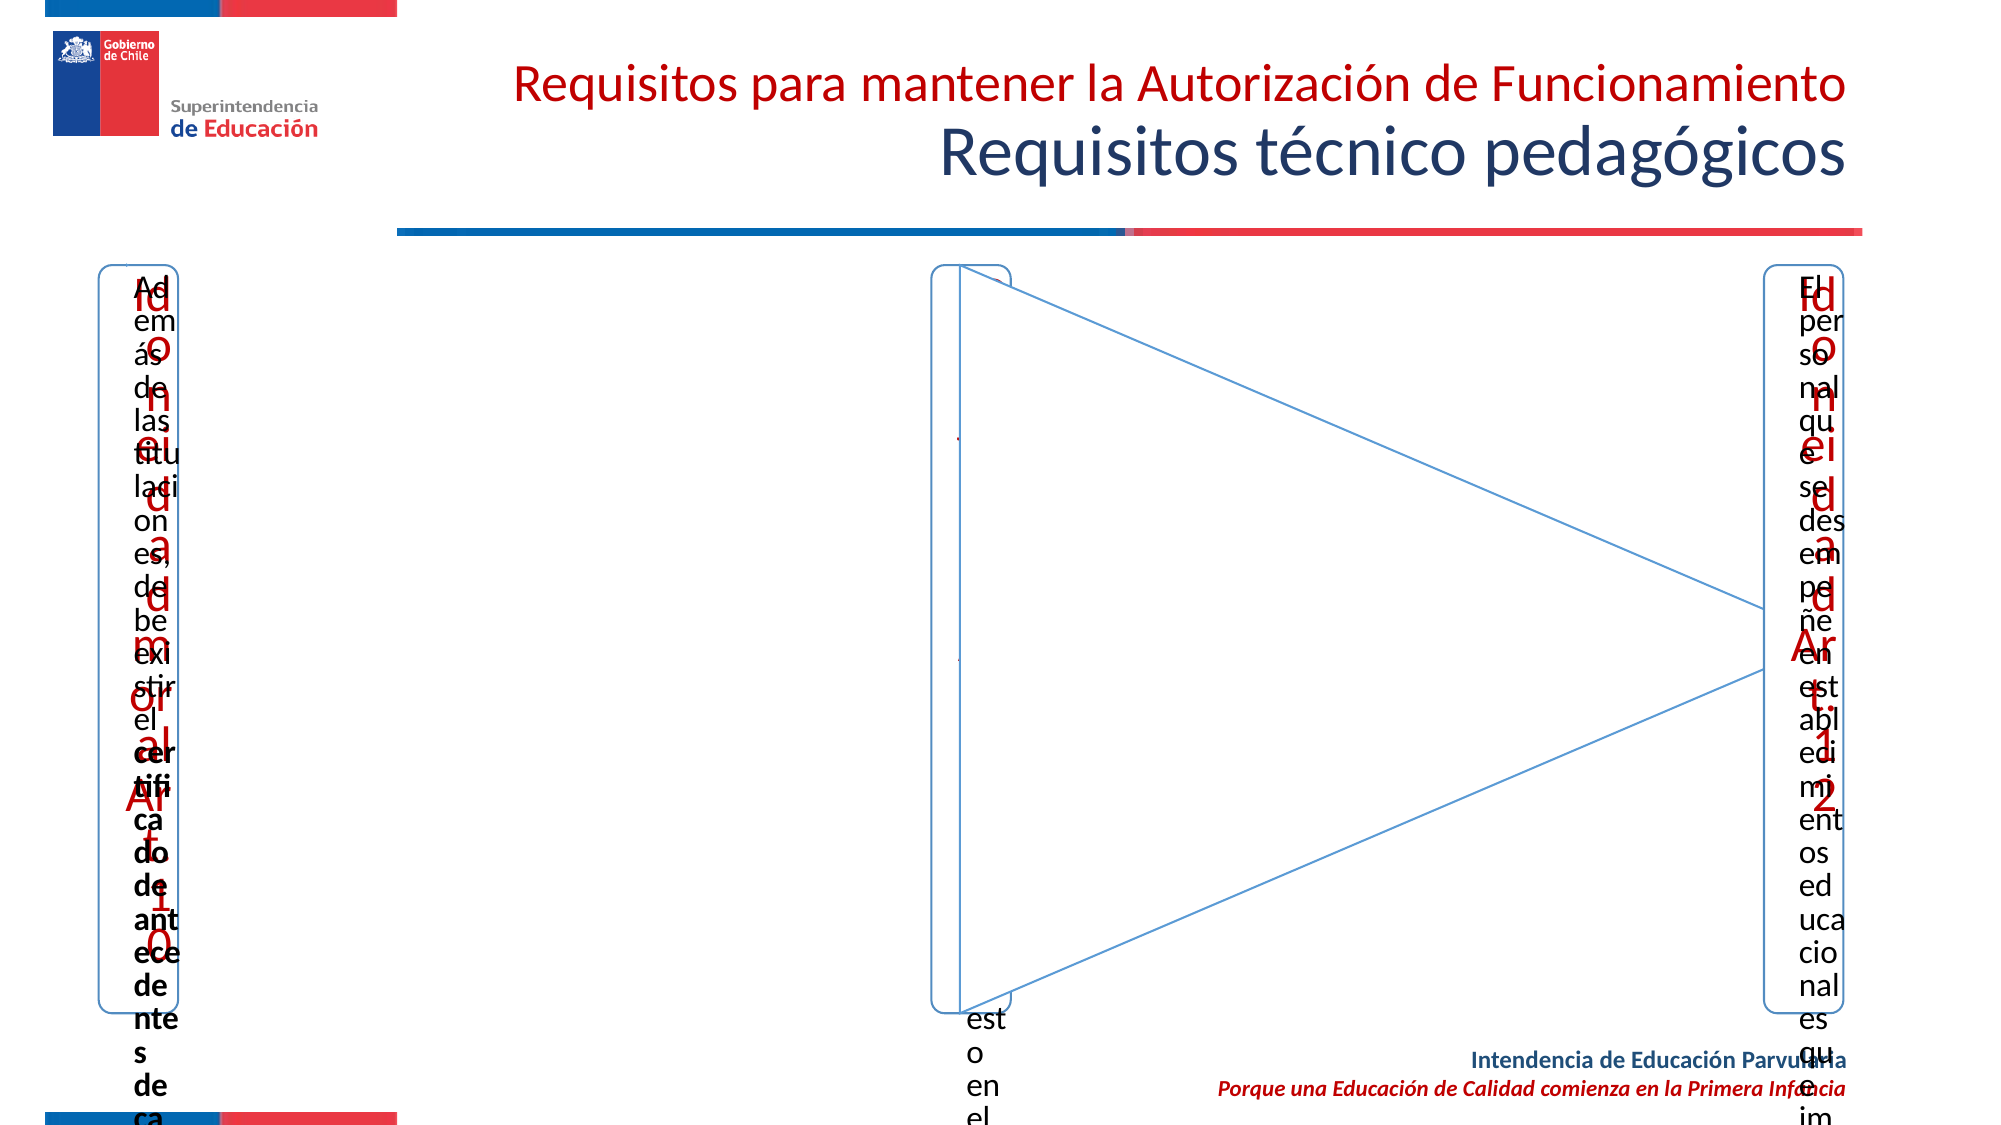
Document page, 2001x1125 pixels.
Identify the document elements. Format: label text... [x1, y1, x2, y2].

text_box [45, 1112, 398, 1125]
footer Intendencia de Educación Parvularia Porque una Educación de Calidad comienza en la Primera Infancia [662, 1042, 1863, 1103]
text_box [45, 0, 398, 17]
text_box [397, 228, 1863, 236]
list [98, 265, 1863, 1014]
title Requisitos para mantener la Autorización de Funcionamiento Requisitos técnico pedagógicos [354, 47, 1863, 199]
picture [47, 27, 321, 141]
